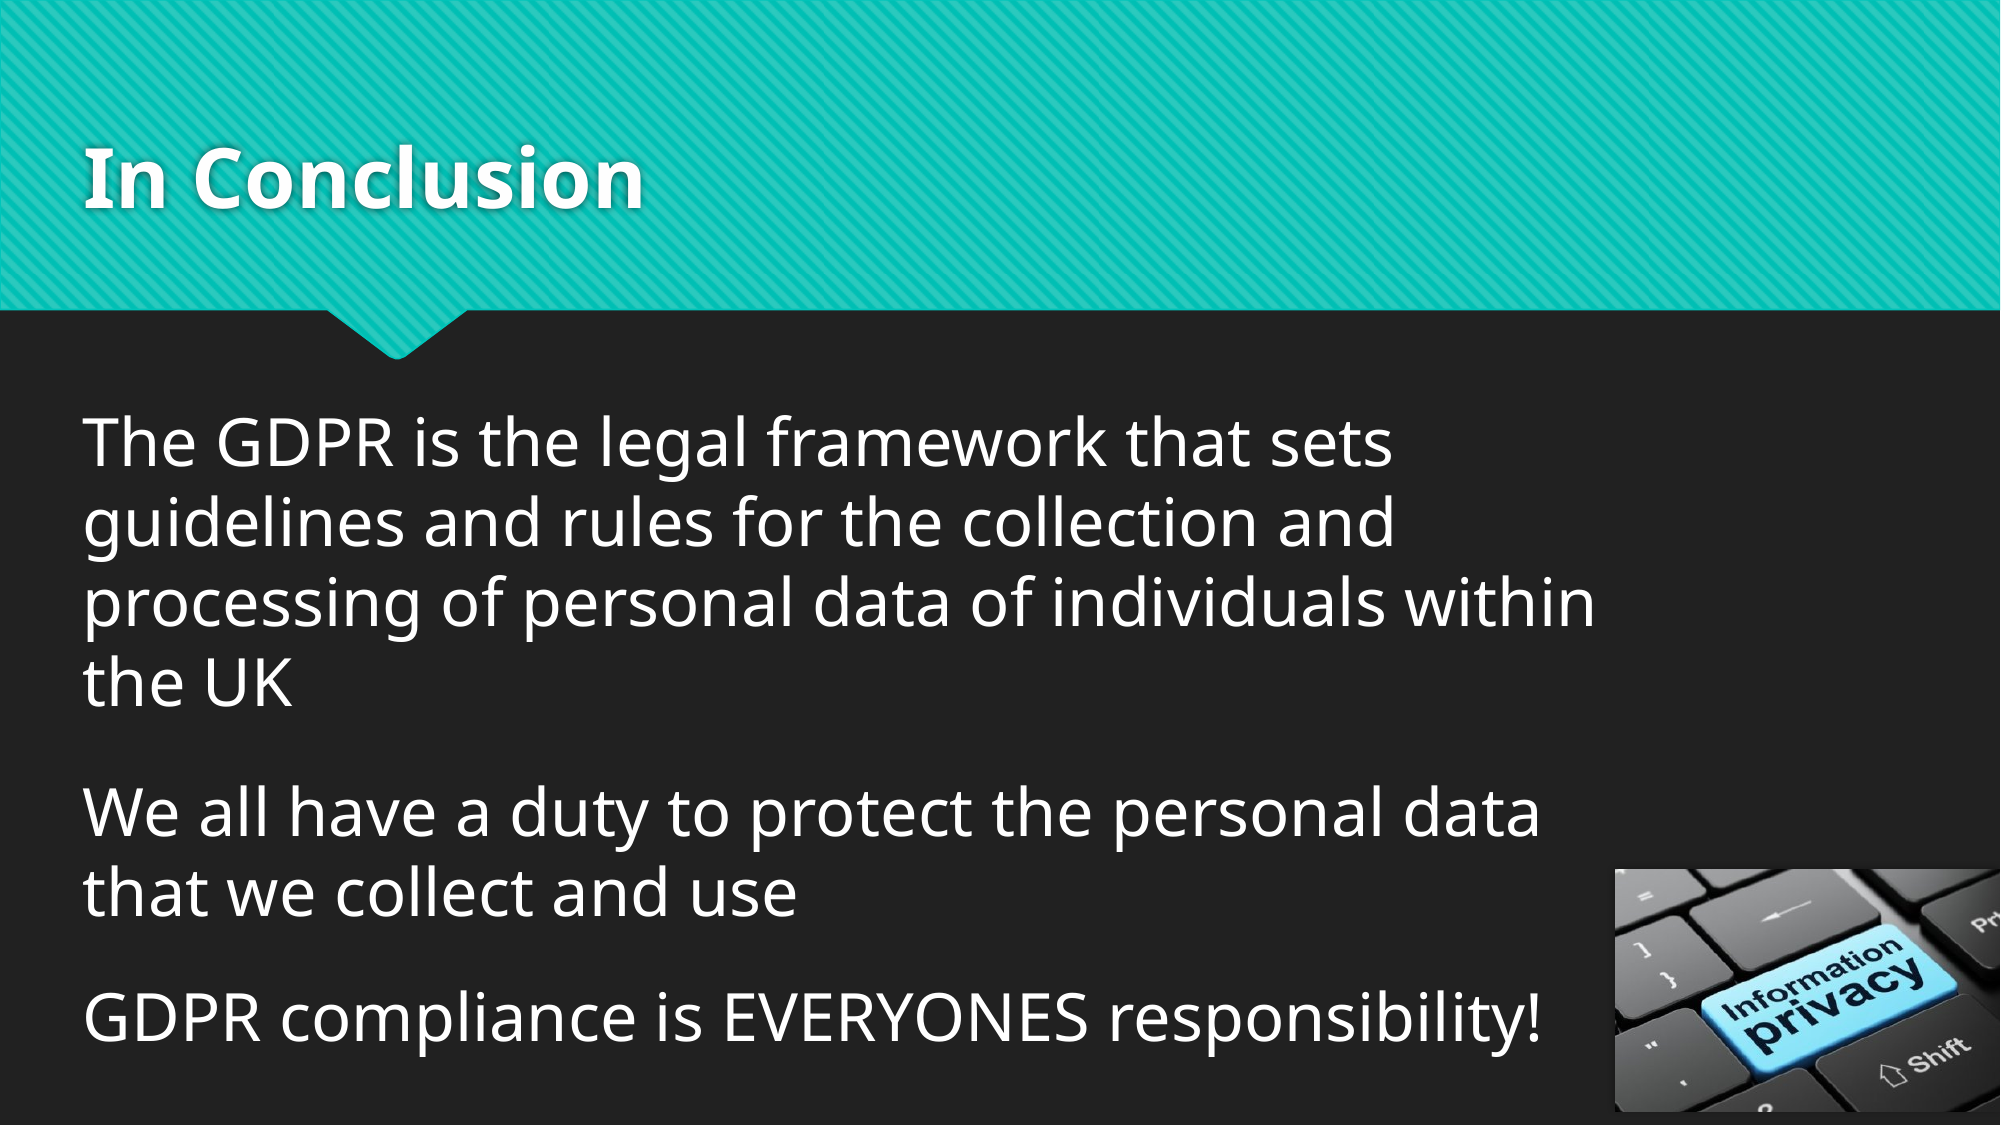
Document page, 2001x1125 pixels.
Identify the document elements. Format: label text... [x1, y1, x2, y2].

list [1615, 869, 2000, 1112]
title In Conclusion [68, 73, 1803, 233]
text_box The GDPR is the legal framework that sets guidelines and rules for the collection and processing of personal data of individuals within the UK We all have a duty to protect the personal data that we collect and use GDPR compliance is EVERYONES responsibility! [68, 392, 1616, 1062]
